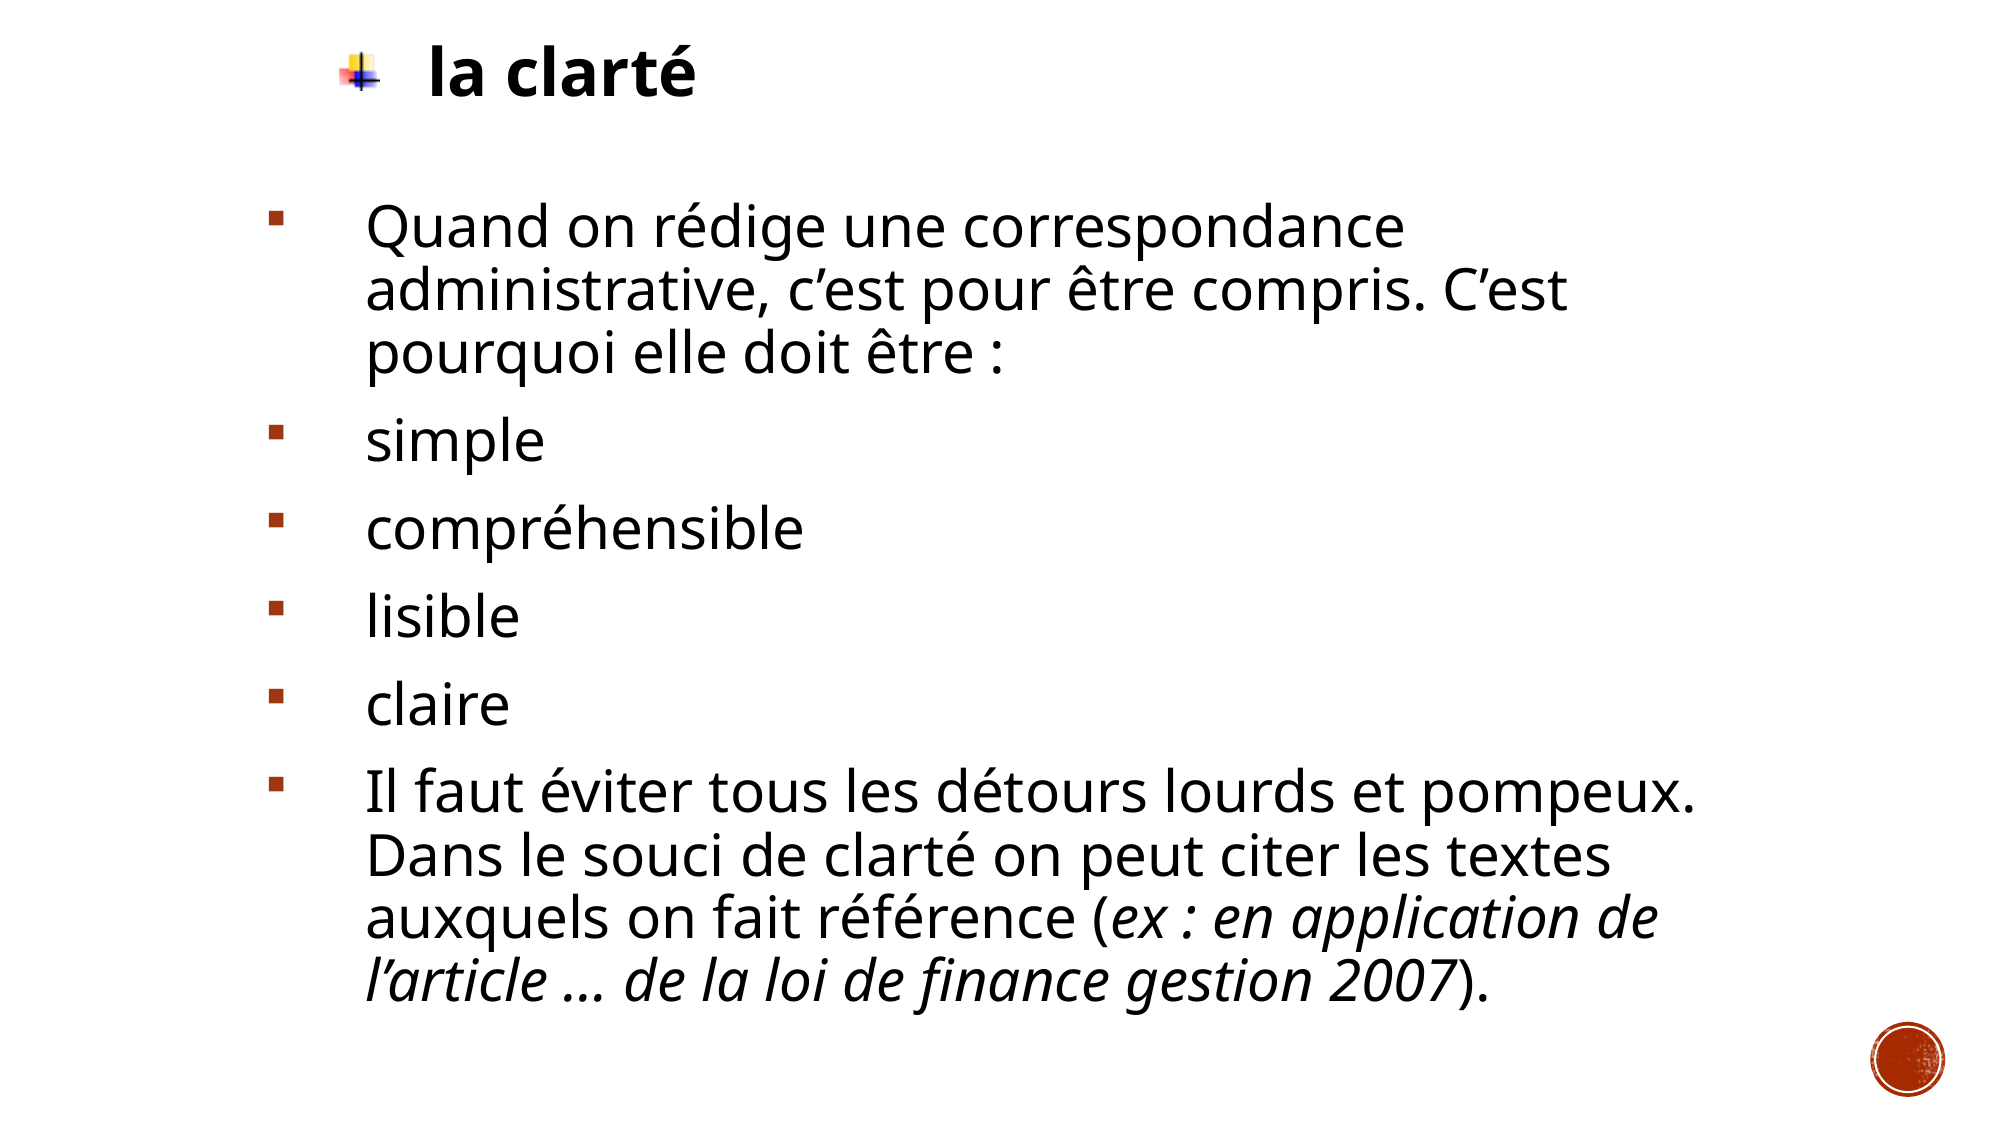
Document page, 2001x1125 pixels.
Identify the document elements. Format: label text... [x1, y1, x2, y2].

list la clarté Quand on rédige une correspondance administrative, c’est pour être compris. C’est pourquoi elle doit être : simple compréhensible lisible claire Il faut éviter tous les détours lourds et pompeux. Dans le souci de clarté on peut citer les textes auxquels on fait référence (ex : en application de l’article … de la loi de finance gestion 2007). [249, 31, 1750, 1125]
picture [339, 50, 380, 91]
